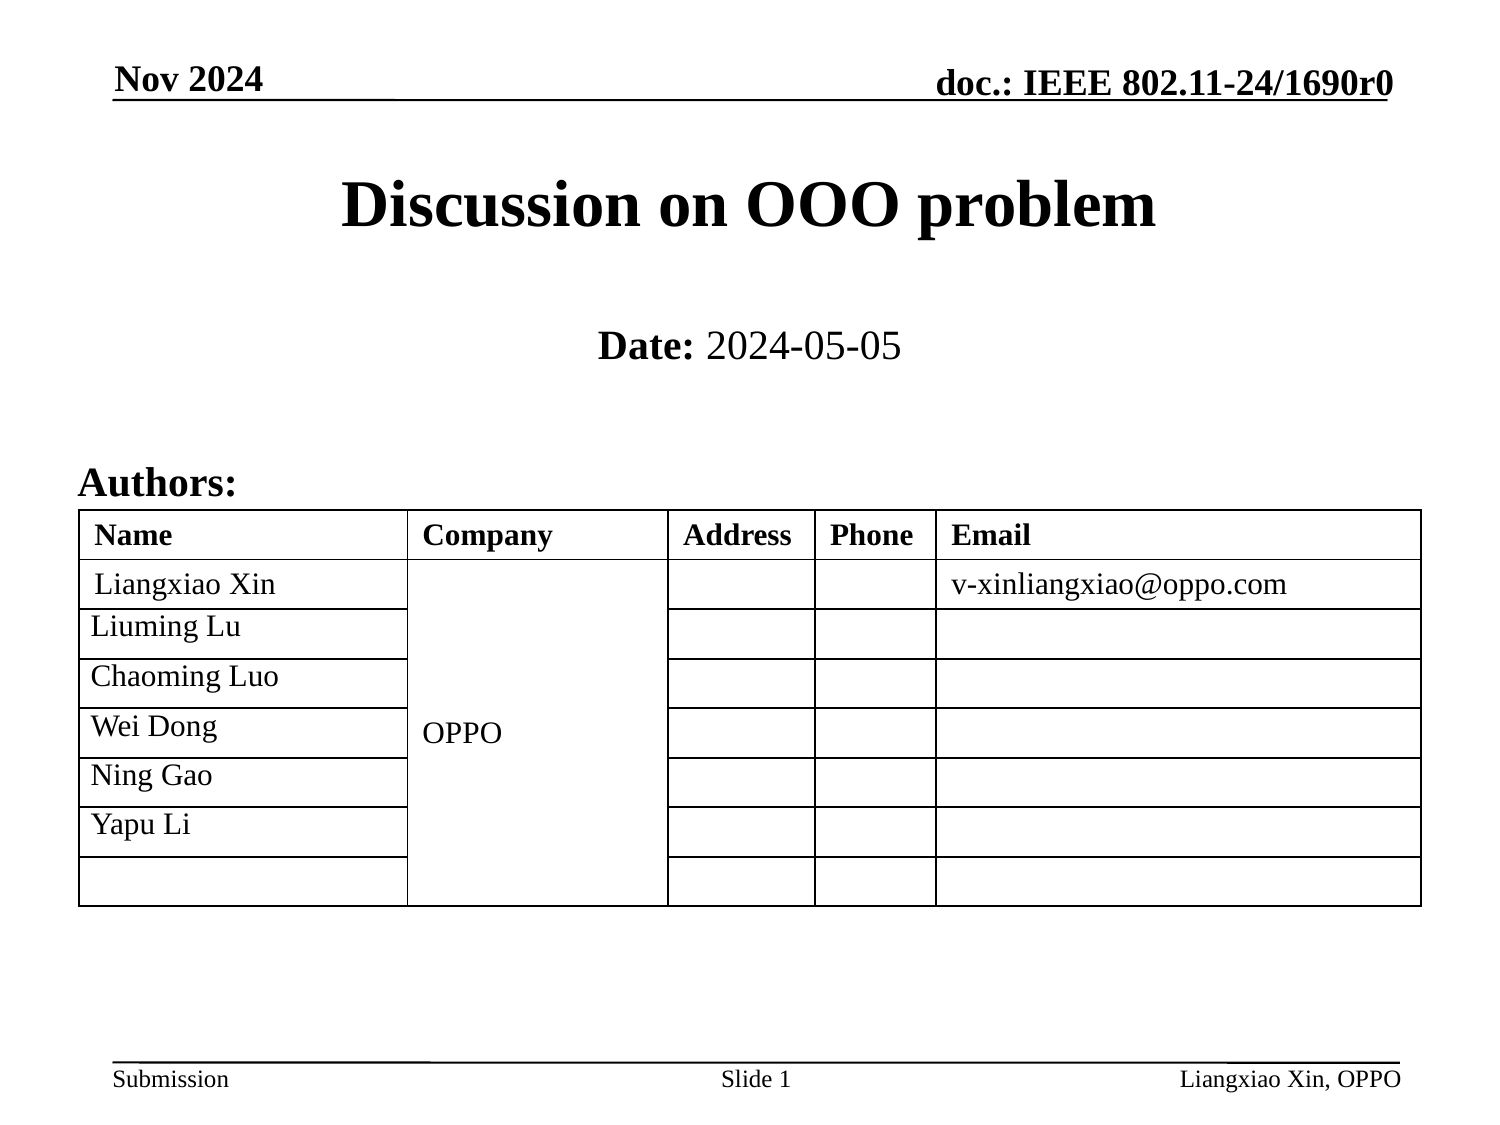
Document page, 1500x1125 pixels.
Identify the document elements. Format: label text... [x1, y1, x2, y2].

footer Liangxiao Xin, OPPO [902, 1061, 1402, 1093]
table_cell v-xinliangxiao@oppo.com [937, 560, 1420, 608]
table_cell [816, 610, 935, 658]
table_cell [669, 610, 814, 658]
table_cell OPPO [408, 560, 667, 905]
list Date: 2024-05-05 [112, 309, 1388, 376]
table_header Phone [816, 511, 935, 559]
table_cell Chaoming Luo [80, 660, 407, 707]
table_cell [816, 660, 935, 707]
table_cell [937, 709, 1420, 757]
table_cell [816, 709, 935, 757]
table_cell [937, 808, 1420, 856]
table_cell [816, 808, 935, 856]
table_cell Yapu Li [80, 808, 407, 856]
table_cell [669, 660, 814, 707]
table_cell [669, 858, 814, 905]
slide_number Slide 1 [712, 1061, 800, 1123]
table_cell [937, 610, 1420, 658]
table_cell [669, 560, 814, 608]
table_header Company [408, 511, 667, 559]
table_cell [669, 709, 814, 757]
table_cell [669, 808, 814, 856]
table_cell [816, 858, 935, 905]
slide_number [114, 54, 493, 100]
table_cell [937, 759, 1420, 806]
table_cell [937, 660, 1420, 707]
title Discussion on OOO problem [112, 112, 1388, 288]
table_cell [669, 759, 814, 806]
table_cell Liangxiao Xin [80, 560, 407, 608]
text_box Authors: [62, 447, 300, 510]
table_cell [937, 858, 1420, 905]
table_header Address [669, 511, 814, 559]
table_cell Liuming Lu [80, 610, 407, 658]
table_cell [80, 858, 407, 905]
table_header Name [80, 511, 407, 559]
table_cell [816, 560, 935, 608]
table_cell [816, 759, 935, 806]
table_cell Ning Gao [80, 759, 407, 806]
table_header Email [937, 511, 1420, 559]
table_cell Wei Dong [80, 709, 407, 757]
